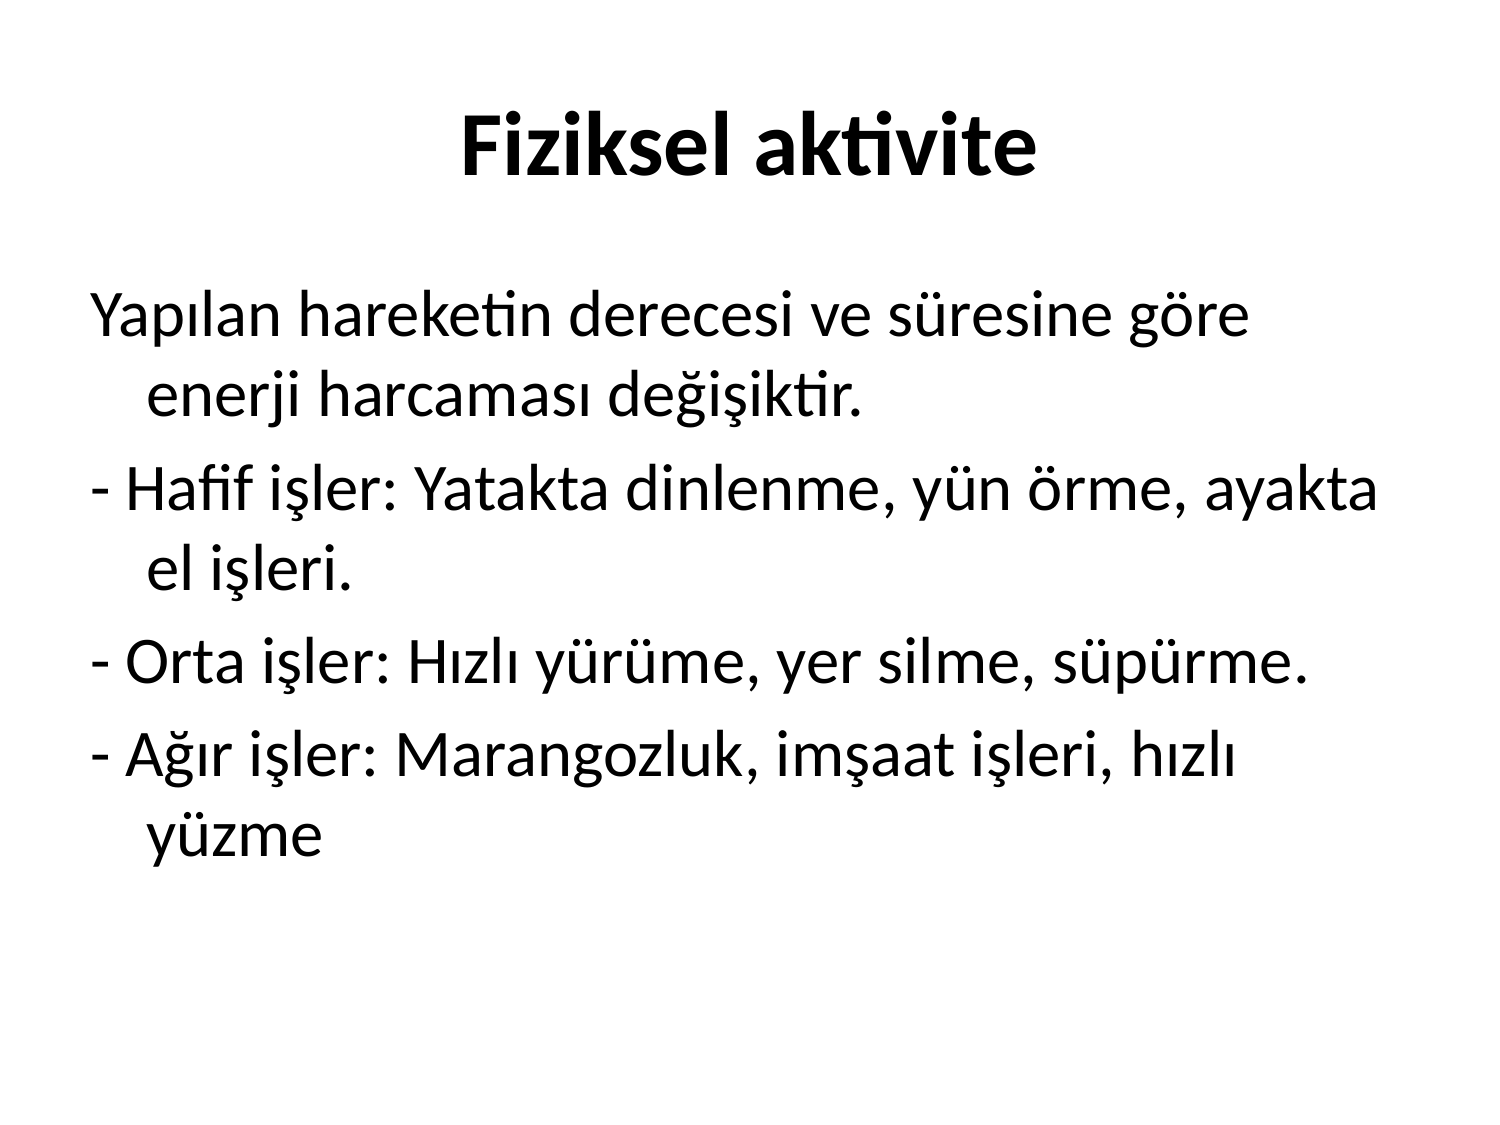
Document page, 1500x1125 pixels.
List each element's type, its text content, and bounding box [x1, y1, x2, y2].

title Fiziksel aktivite [75, 45, 1425, 233]
list Yapılan hareketin derecesi ve süresine göre enerji harcaması değişiktir. - Hafif işler: Yatakta dinlenme, yün örme, ayakta el işleri. - Orta işler: Hızlı yürüme, yer silme, süpürme. - Ağır işler: Marangozluk, imşaat işleri, hızlı yüzme [75, 262, 1425, 1005]
